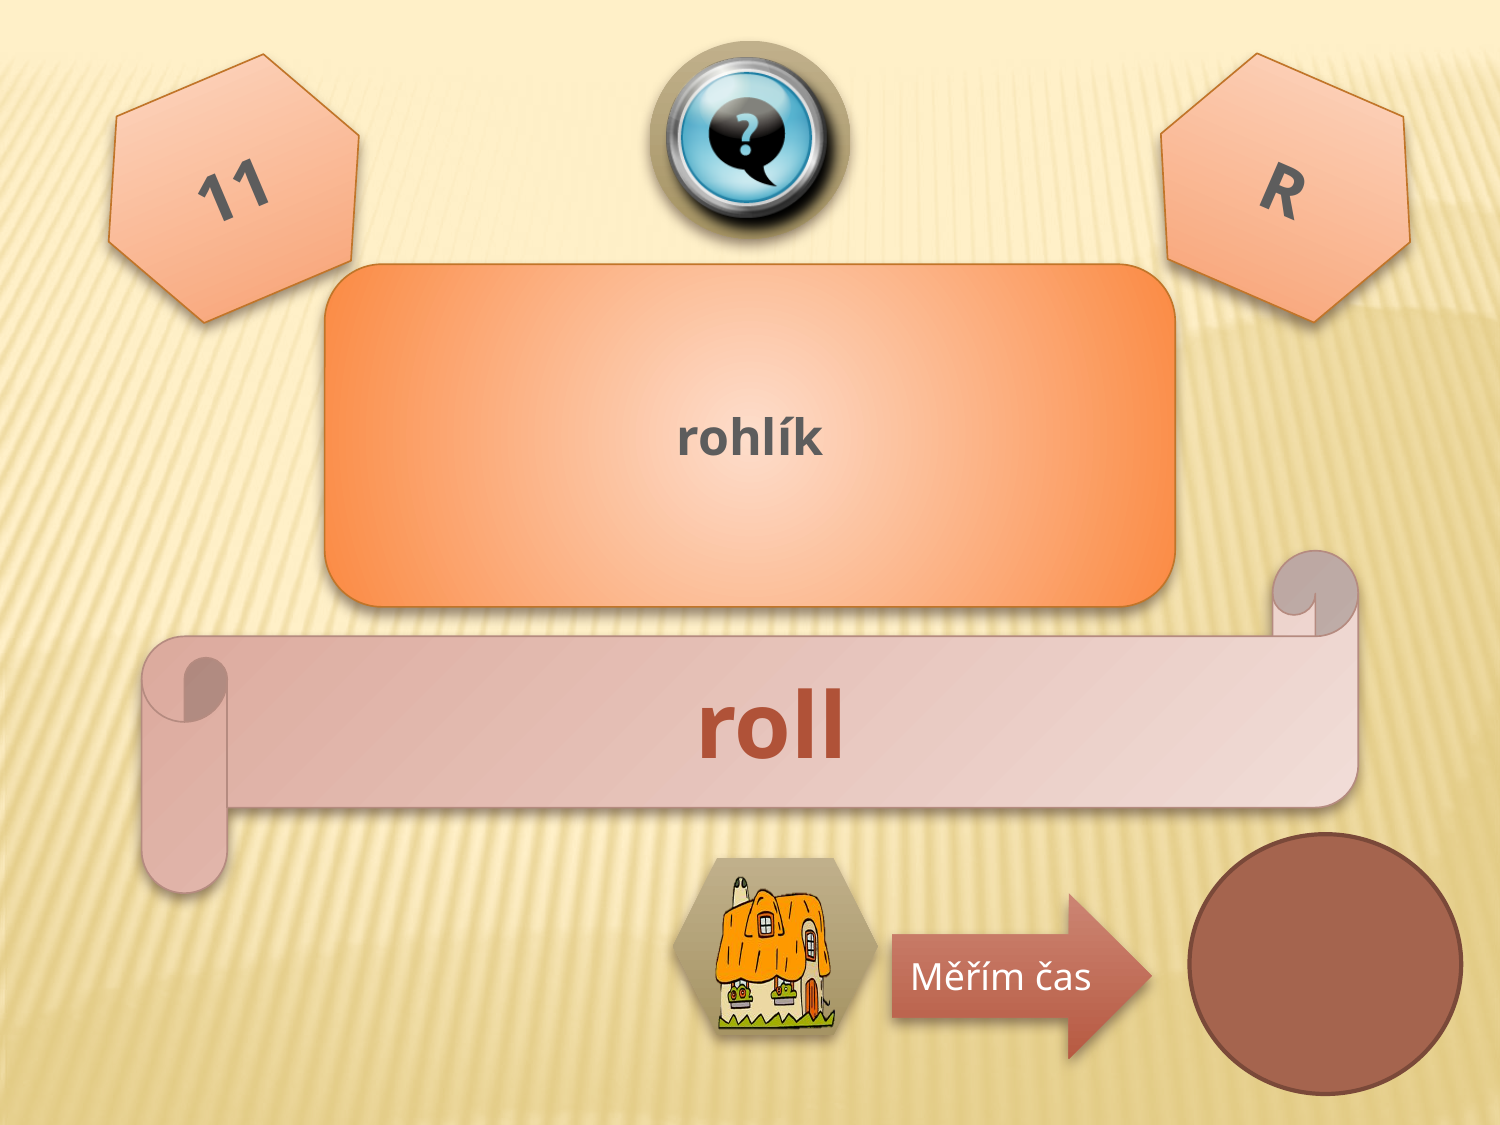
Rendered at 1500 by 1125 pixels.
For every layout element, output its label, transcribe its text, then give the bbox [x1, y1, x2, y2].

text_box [672, 857, 878, 1040]
text_box R [1160, 52, 1411, 324]
text_box 11 [107, 53, 360, 324]
text_box Měřím čas [891, 893, 1152, 1059]
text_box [649, 40, 851, 242]
text_box roll [140, 549, 1360, 895]
text_box [1187, 832, 1464, 1097]
text_box rohlík [323, 263, 1177, 608]
